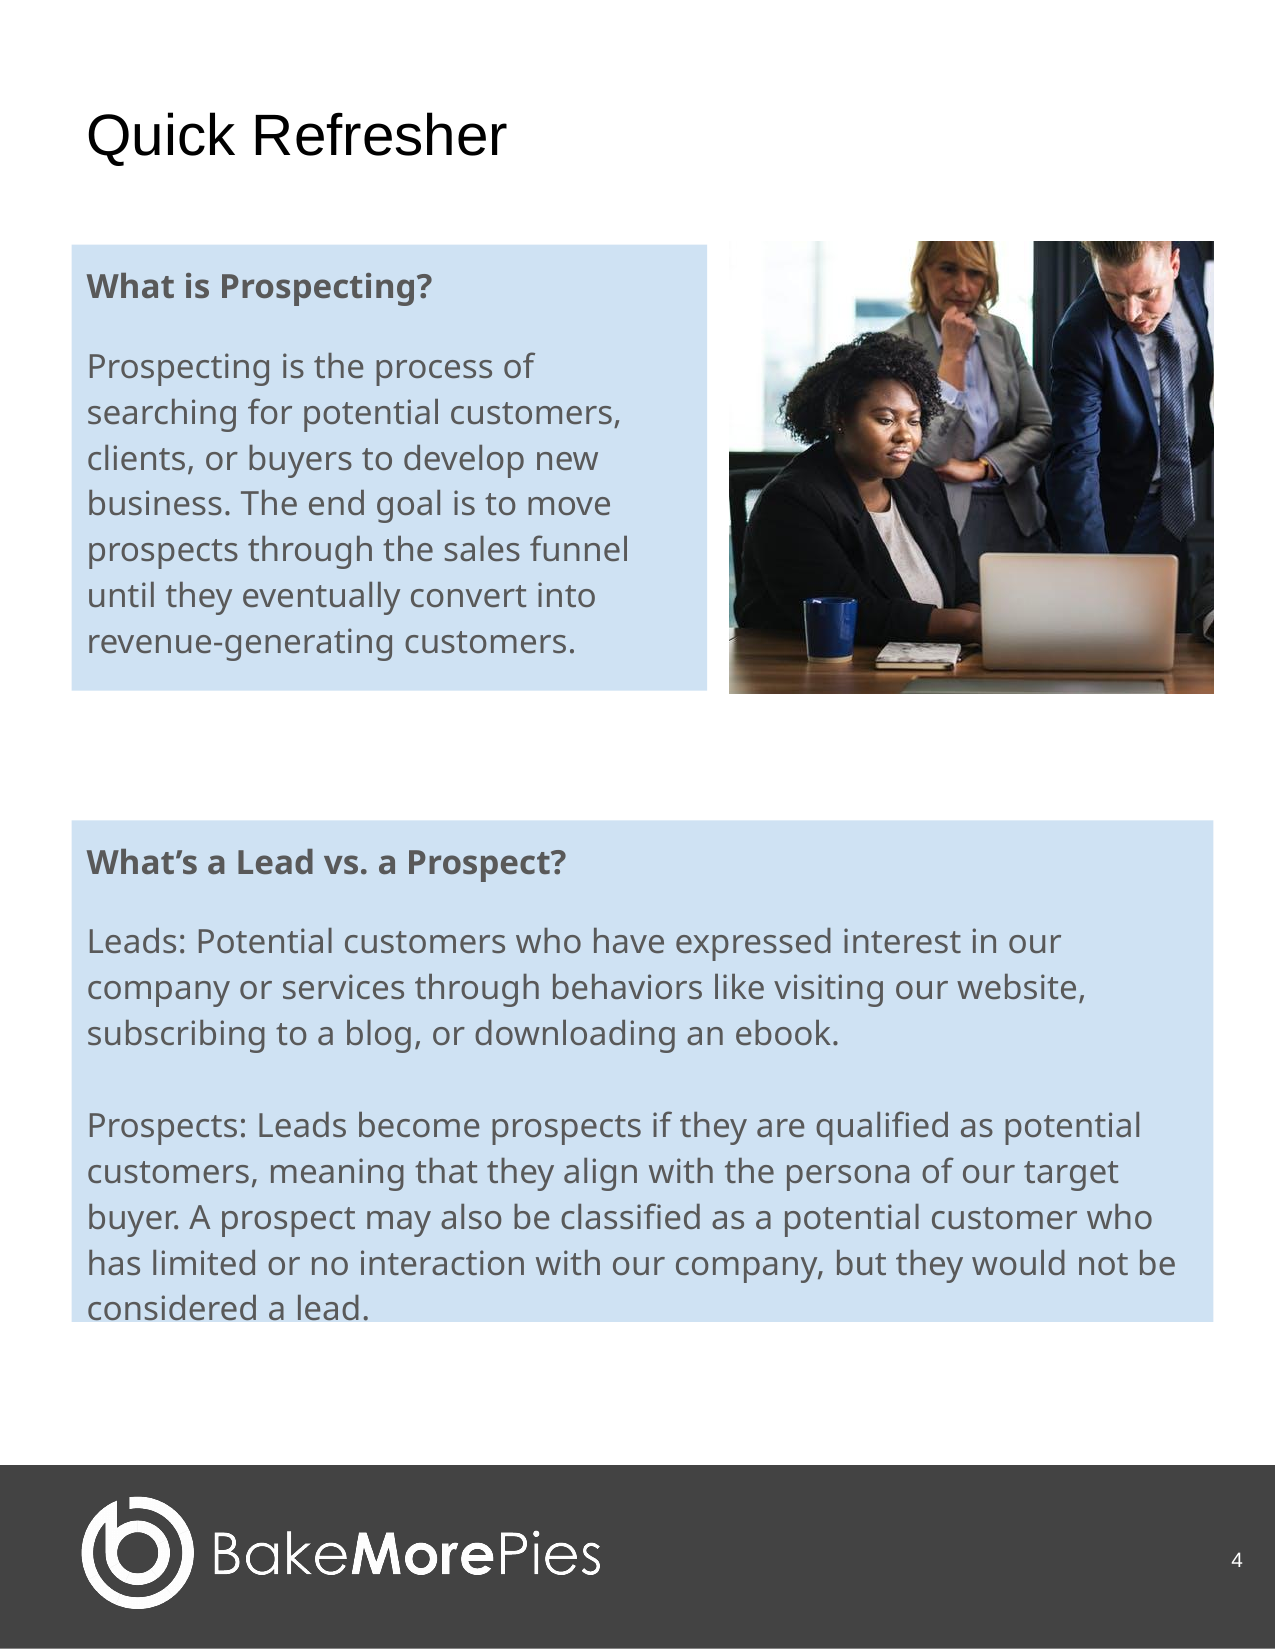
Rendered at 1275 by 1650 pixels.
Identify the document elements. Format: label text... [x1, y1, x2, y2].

picture [729, 241, 1214, 695]
list What is Prospecting? Prospecting is the process of searching for potential customers, clients, or buyers to develop new business. The end goal is to move prospects through the sales funnel until they eventually convert into revenue-generating customers. [71, 244, 708, 691]
title Quick Refresher [71, 82, 555, 182]
list What’s a Lead vs. a Prospect? Leads: Potential customers who have expressed interest in our company or services through behaviors like visiting our website, subscribing to a blog, or downloading an ebook. Prospects: Leads become prospects if they are qualified as potential customers, meaning that they align with the persona of our target buyer. A prospect may also be classified as a potential customer who has limited or no interaction with our company, but they would not be considered a lead. [71, 820, 1214, 1322]
picture [70, 1473, 613, 1625]
slide_number 4 [1181, 1495, 1258, 1623]
text_box [0, 1465, 1275, 1649]
